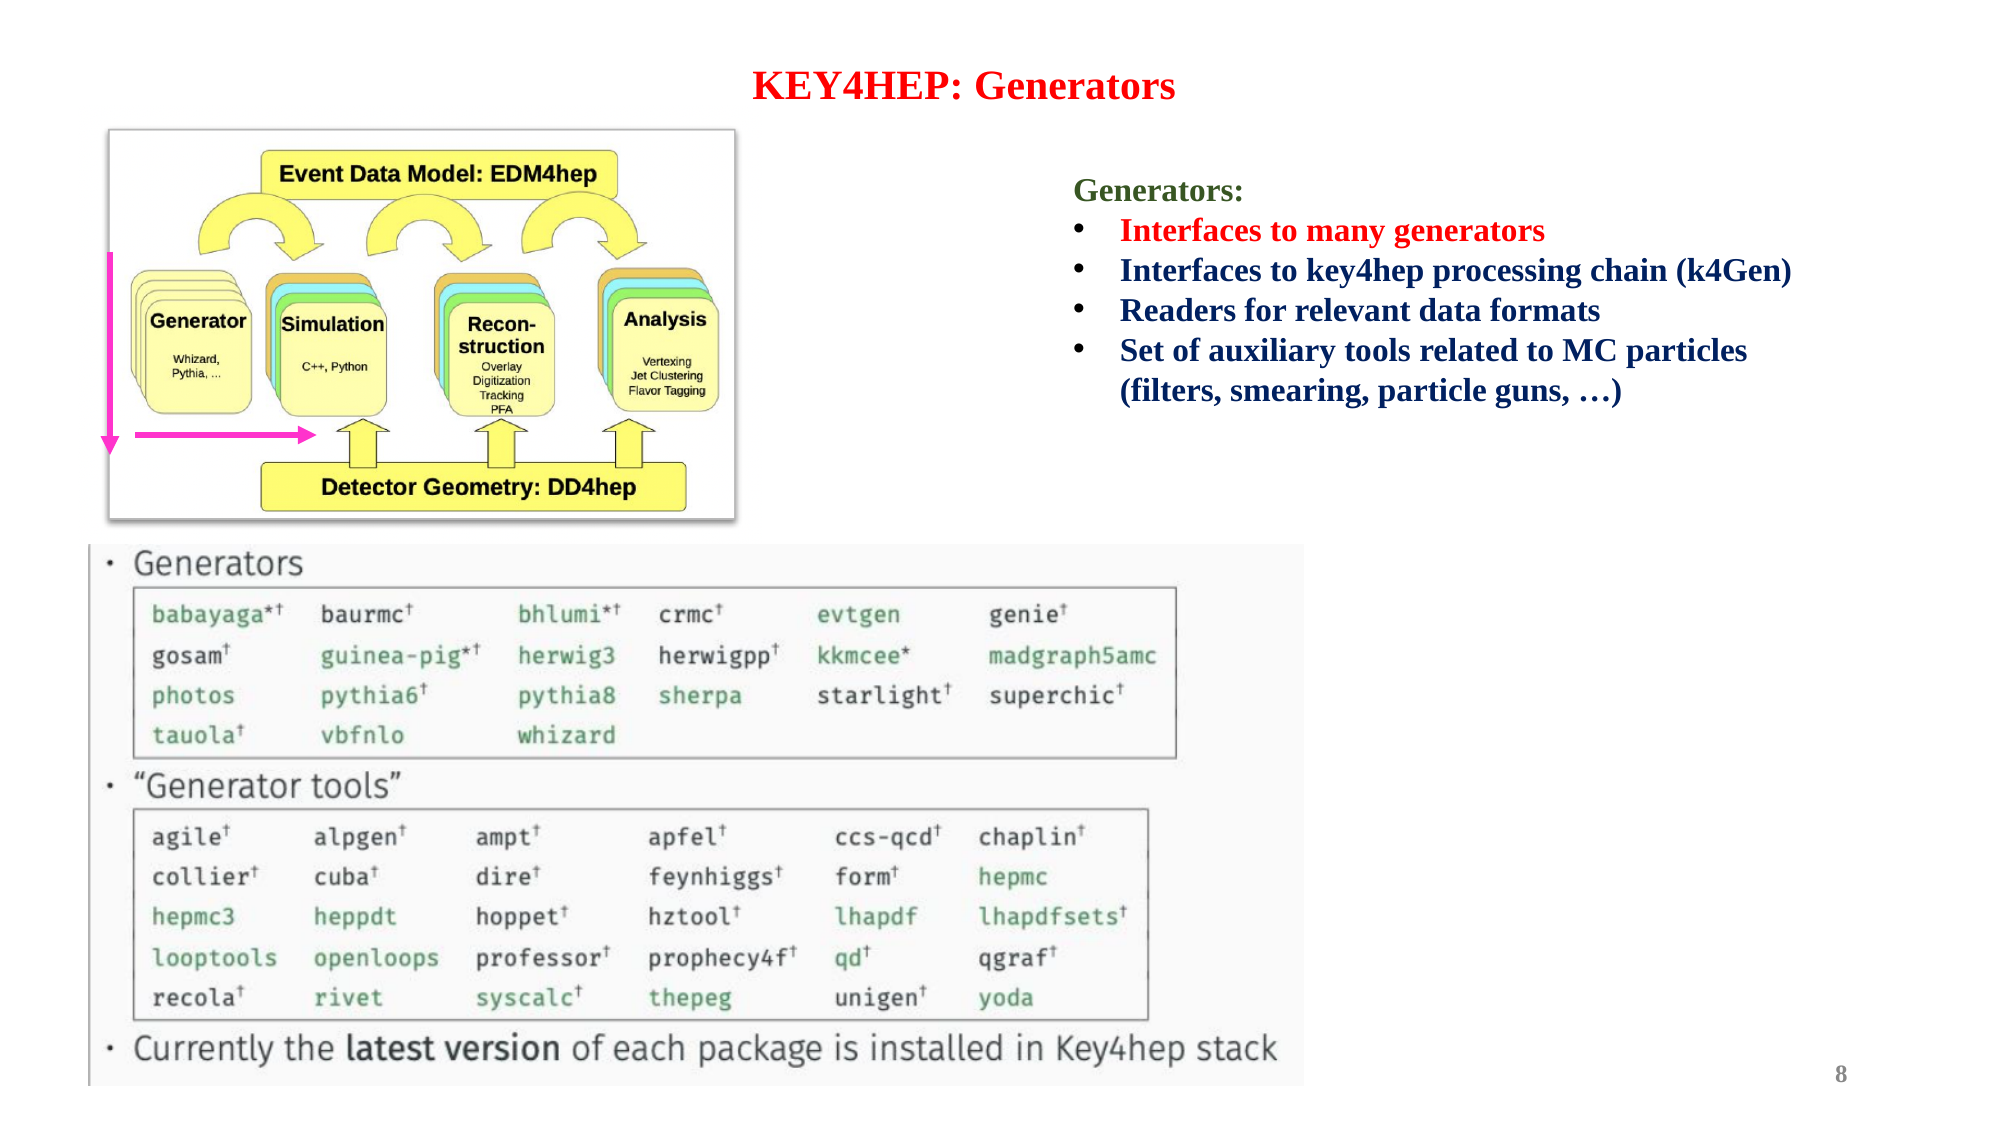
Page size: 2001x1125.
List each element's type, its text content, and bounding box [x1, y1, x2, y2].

text_box Generators: Interfaces to many generators Interfaces to key4hep processing chain (k4Gen) Readers for relevant data formats Set of auxiliary tools related to MC particles (filters, smearing, particle guns, …) [1058, 160, 1817, 416]
picture [77, 105, 1304, 1087]
slide_number 8 [1412, 1042, 1863, 1103]
text_box KEY4HEP: Generators [737, 50, 1294, 115]
